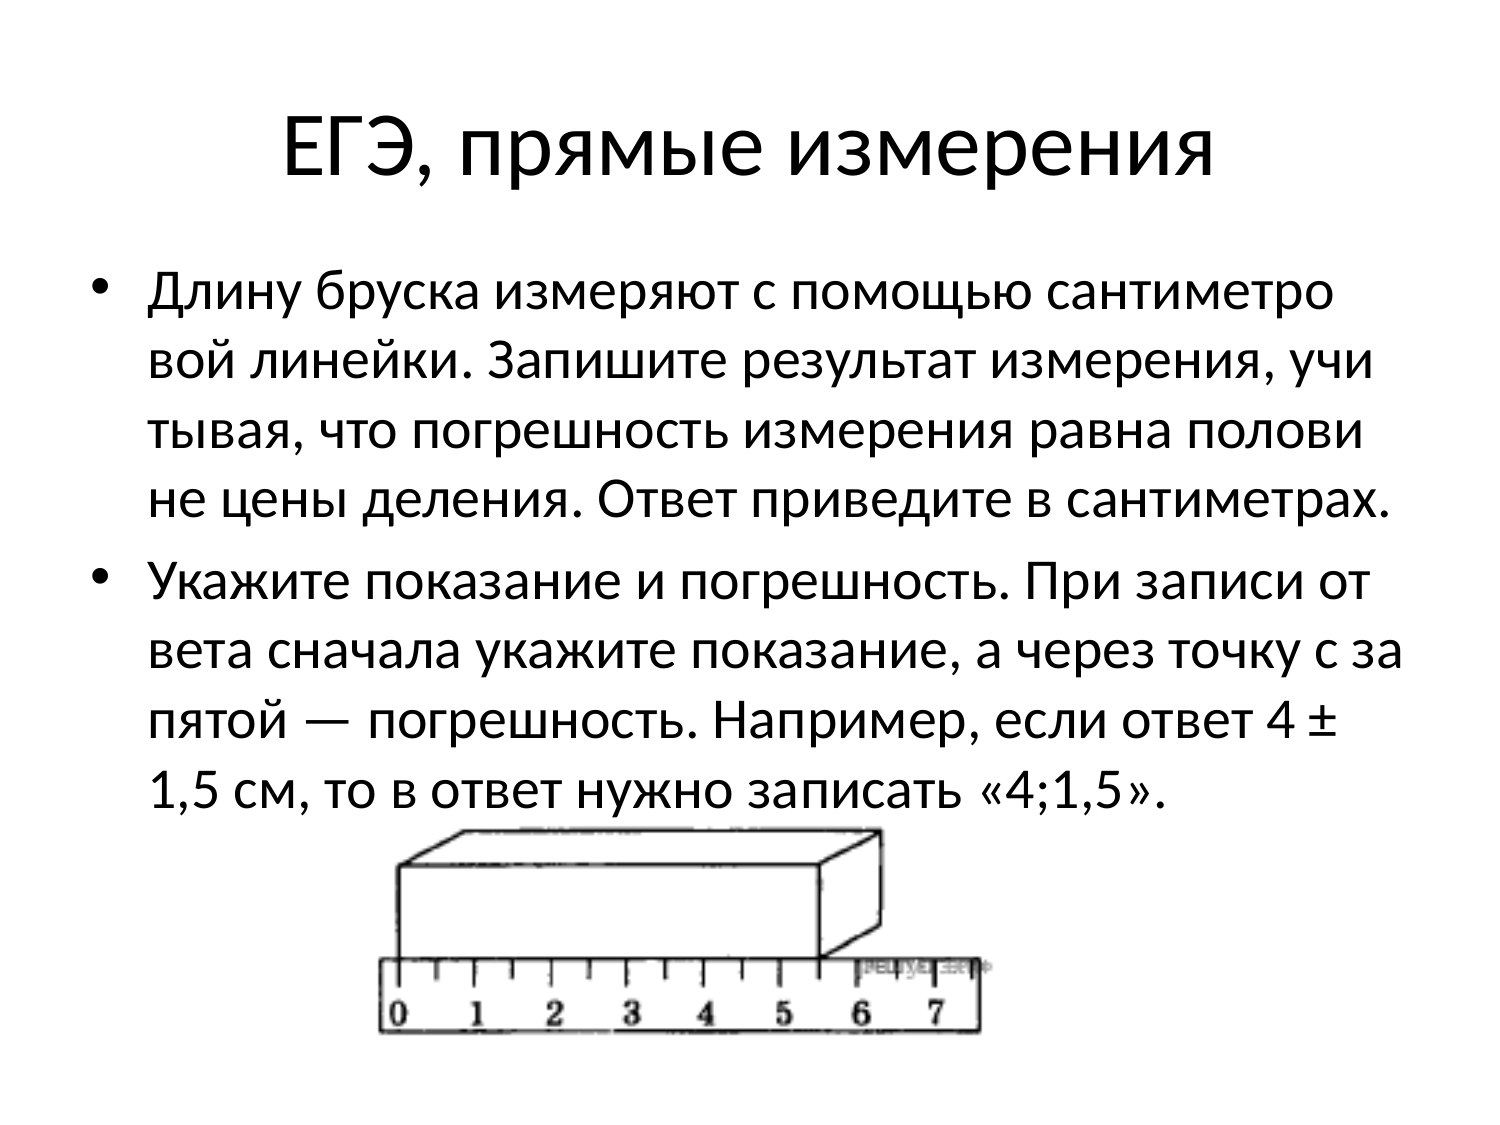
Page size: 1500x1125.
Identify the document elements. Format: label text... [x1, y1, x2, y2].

list Длину брус­ка из­ме­ря­ют с по­мо­щью сан­ти­мет­ро­вой ли­ней­ки. За­пи­ши­те ре­зуль­тат из­ме­ре­ния, учи­ты­вая, что по­греш­ность из­ме­ре­ния равна по­ло­ви­не цены де­ле­ния. Ответ при­ве­ди­те в сан­ти­мет­рах. Ука­жи­те по­ка­за­ние и по­греш­ность. При за­пи­си от­ве­та сна­ча­ла ука­жи­те по­ка­за­ние, а через точку с за­пя­той — по­греш­ность. На­при­мер, если ответ 4 ± 1,5 см, то в ответ нужно за­пи­сать «4;1,5». [75, 243, 1425, 846]
title ЕГЭ, прямые измерения [75, 45, 1425, 233]
picture [374, 822, 996, 1041]
